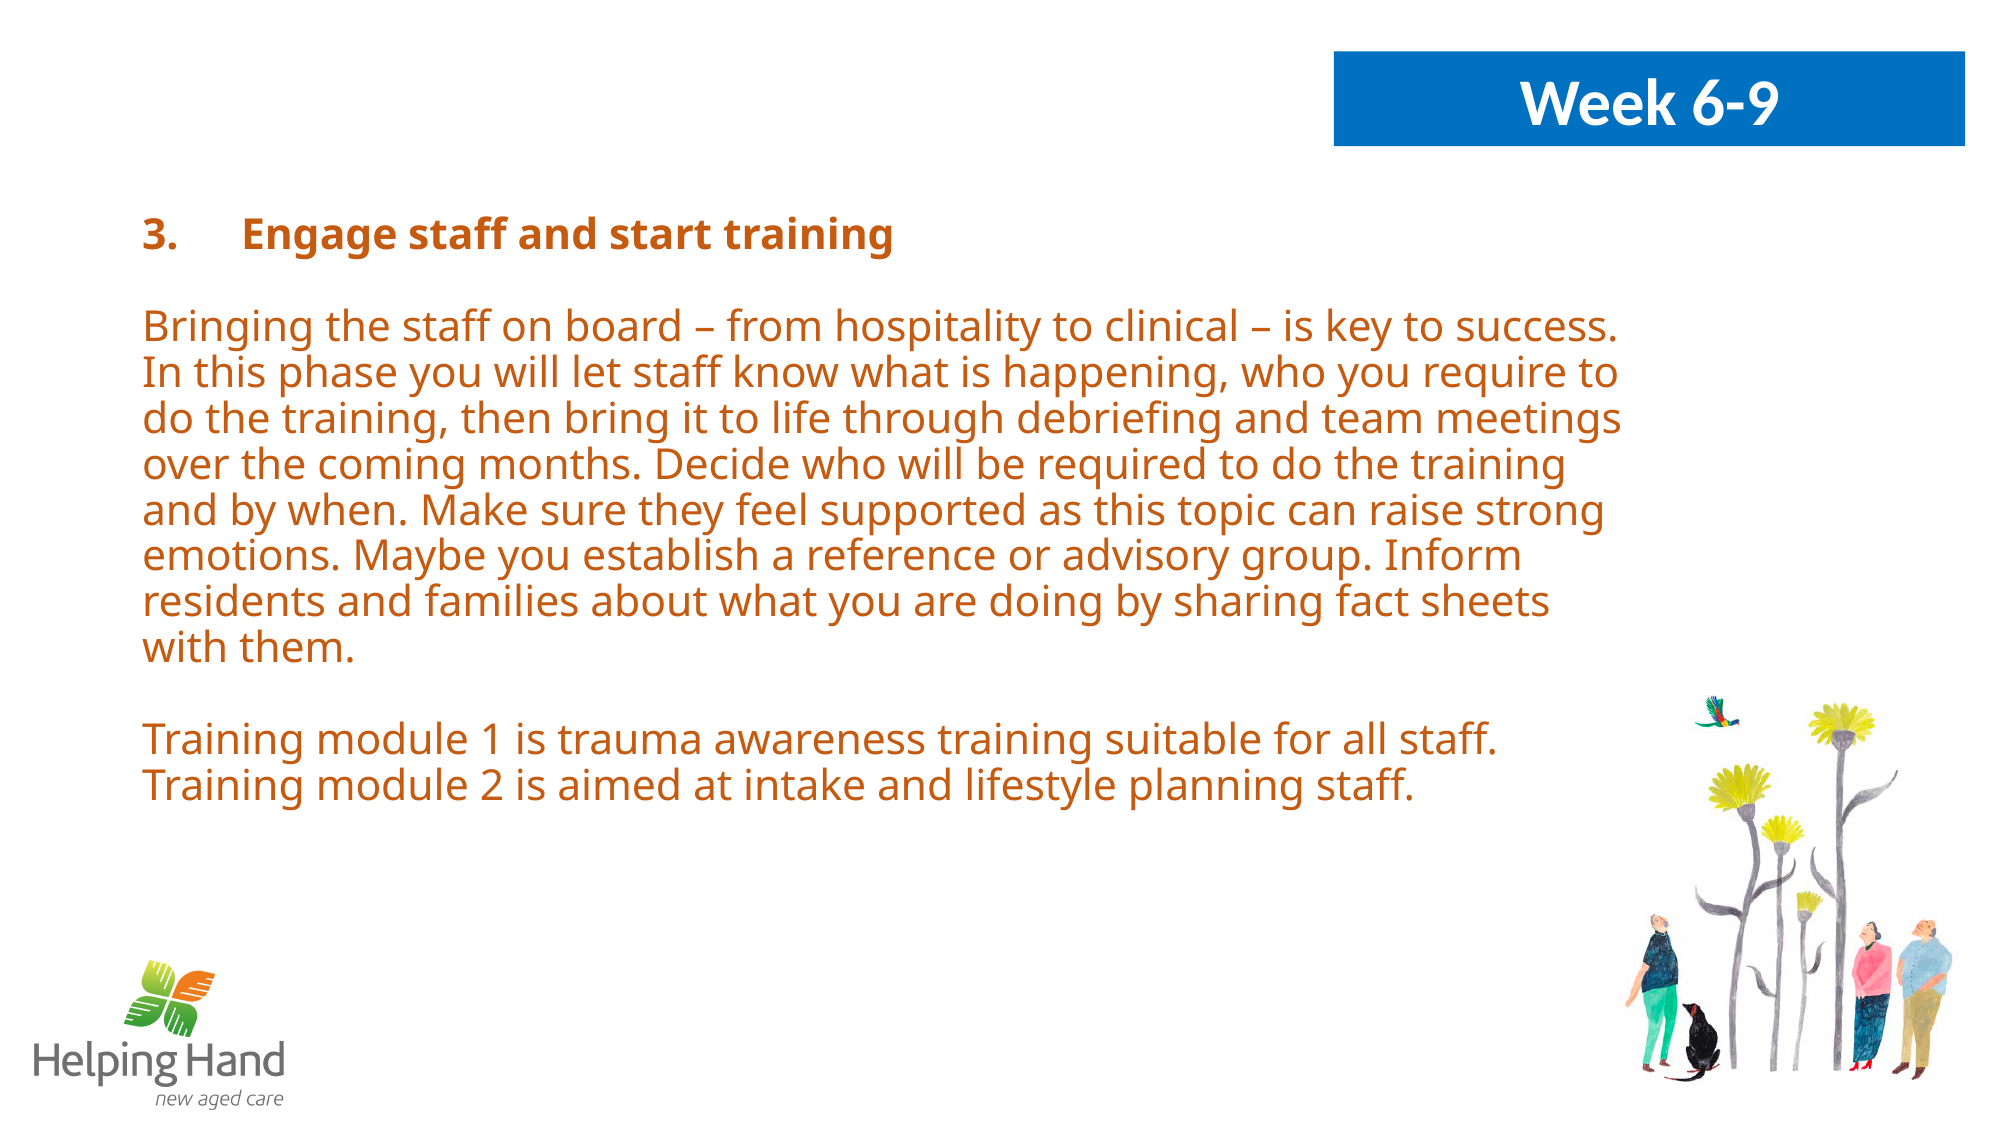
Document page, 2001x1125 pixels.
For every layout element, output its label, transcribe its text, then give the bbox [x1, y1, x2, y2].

title 3. Engage staff and start training Bringing the staff on board – from hospitality to clinical – is key to success. In this phase you will let staff know what is happening, who you require to do the training, then bring it to life through debriefing and team meetings over the coming months. Decide who will be required to do the training and by when. Make sure they feel supported as this topic can raise strong emotions. Maybe you establish a reference or advisory group. Inform residents and families about what you are doing by sharing fact sheets with them. Training module 1 is trauma awareness training suitable for all staff. Training module 2 is aimed at intake and lifestyle planning staff. [127, 200, 1638, 961]
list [1612, 681, 1966, 1097]
slide_number 7 [1412, 1042, 1863, 1103]
picture [34, 960, 284, 1110]
text_box Week 6-9 [1333, 51, 1966, 147]
